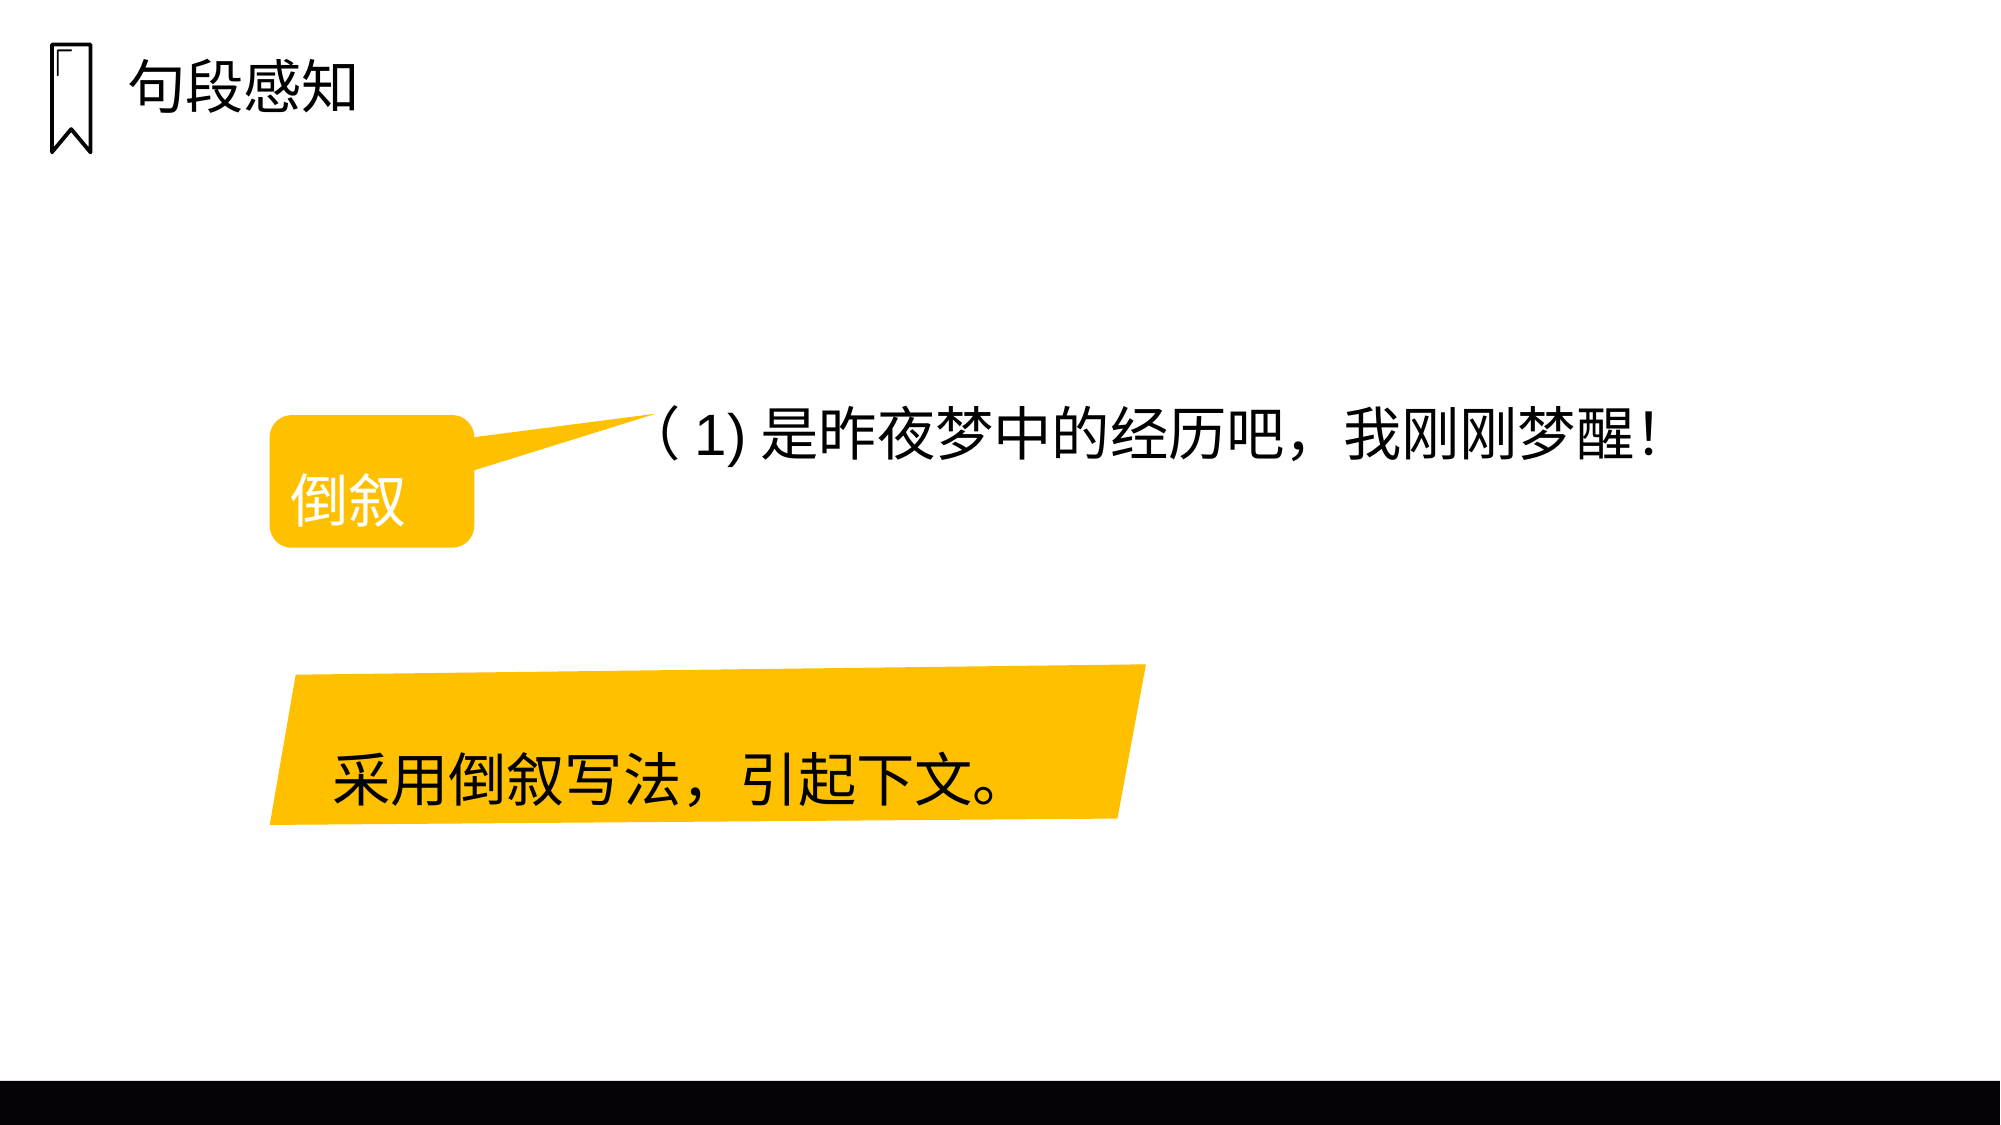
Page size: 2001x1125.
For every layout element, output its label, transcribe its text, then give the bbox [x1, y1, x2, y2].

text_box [269, 664, 1146, 825]
text_box 句段感知 [112, 42, 375, 128]
text_box （1)是昨夜梦中的经历吧，我刚刚梦醒！ [607, 354, 1858, 475]
text_box 倒叙 [269, 413, 656, 548]
